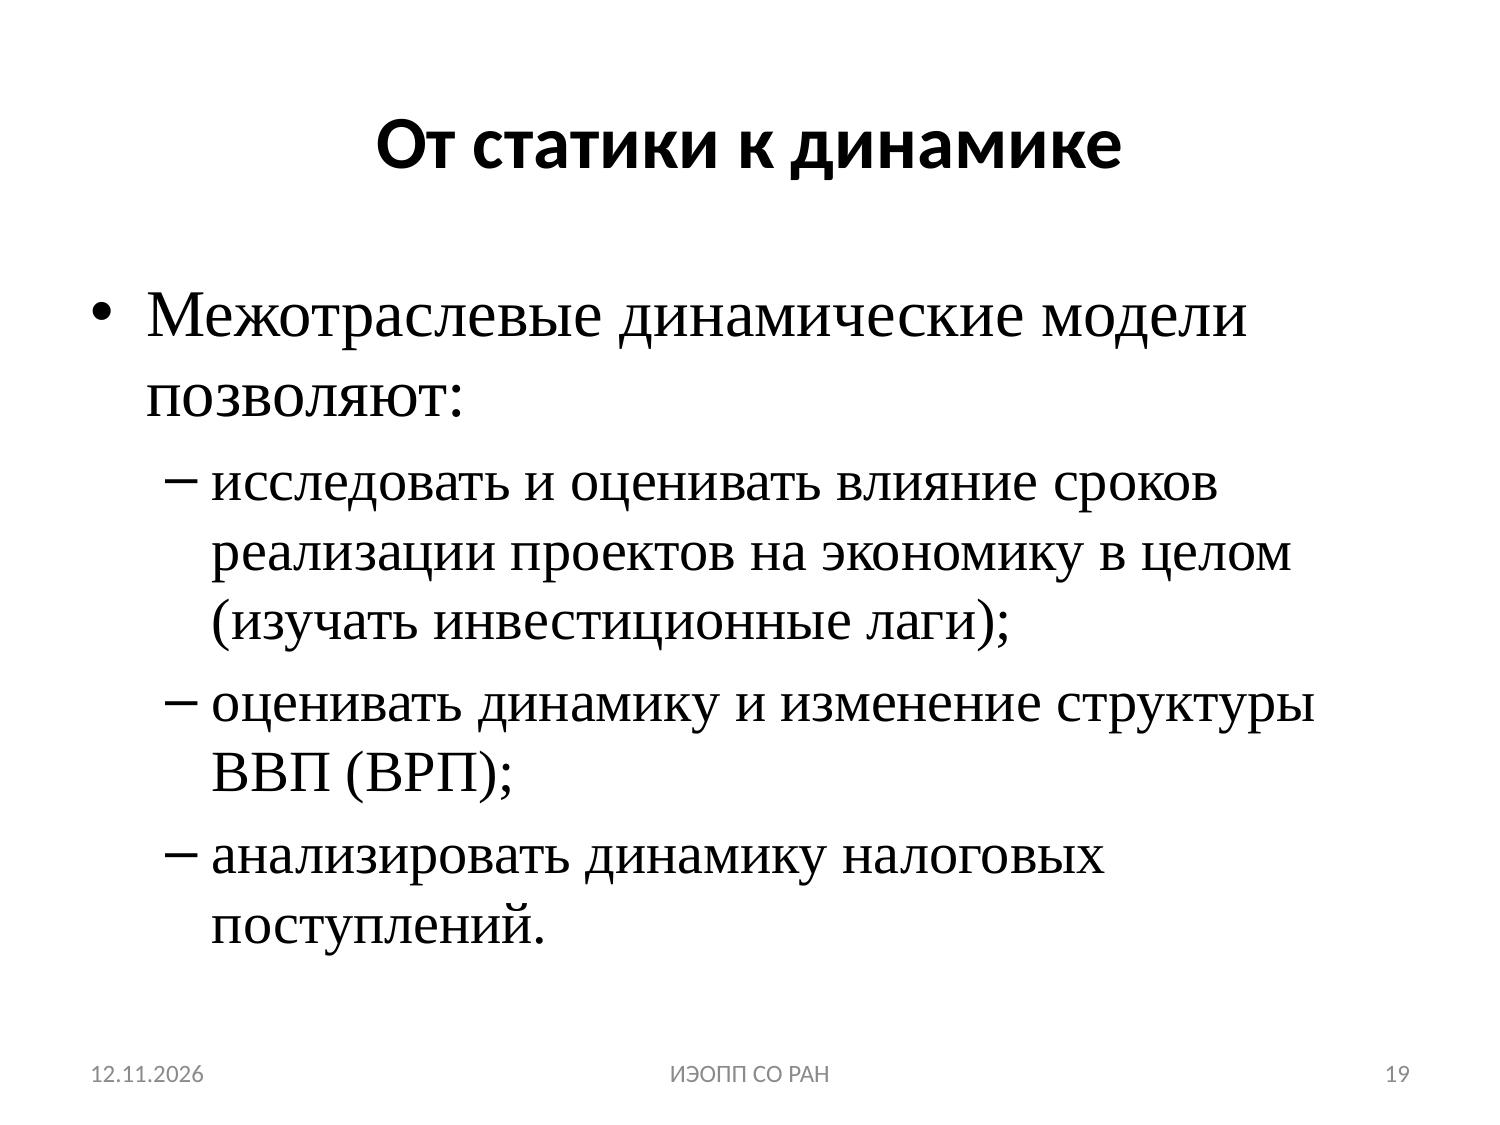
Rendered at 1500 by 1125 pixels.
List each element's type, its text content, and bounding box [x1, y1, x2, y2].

slide_number 19 [1074, 1042, 1425, 1103]
list Межотраслевые динамические модели позволяют: исследовать и оценивать влияние сроков реализации проектов на экономику в целом (изучать инвестиционные лаги); оценивать динамику и изменение структуры ВВП (ВРП); анализировать динамику налоговых поступлений. [75, 262, 1425, 1005]
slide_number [75, 1042, 425, 1103]
title От статики к динамике [75, 45, 1425, 233]
footer ИЭОПП СО РАН [512, 1042, 988, 1103]
